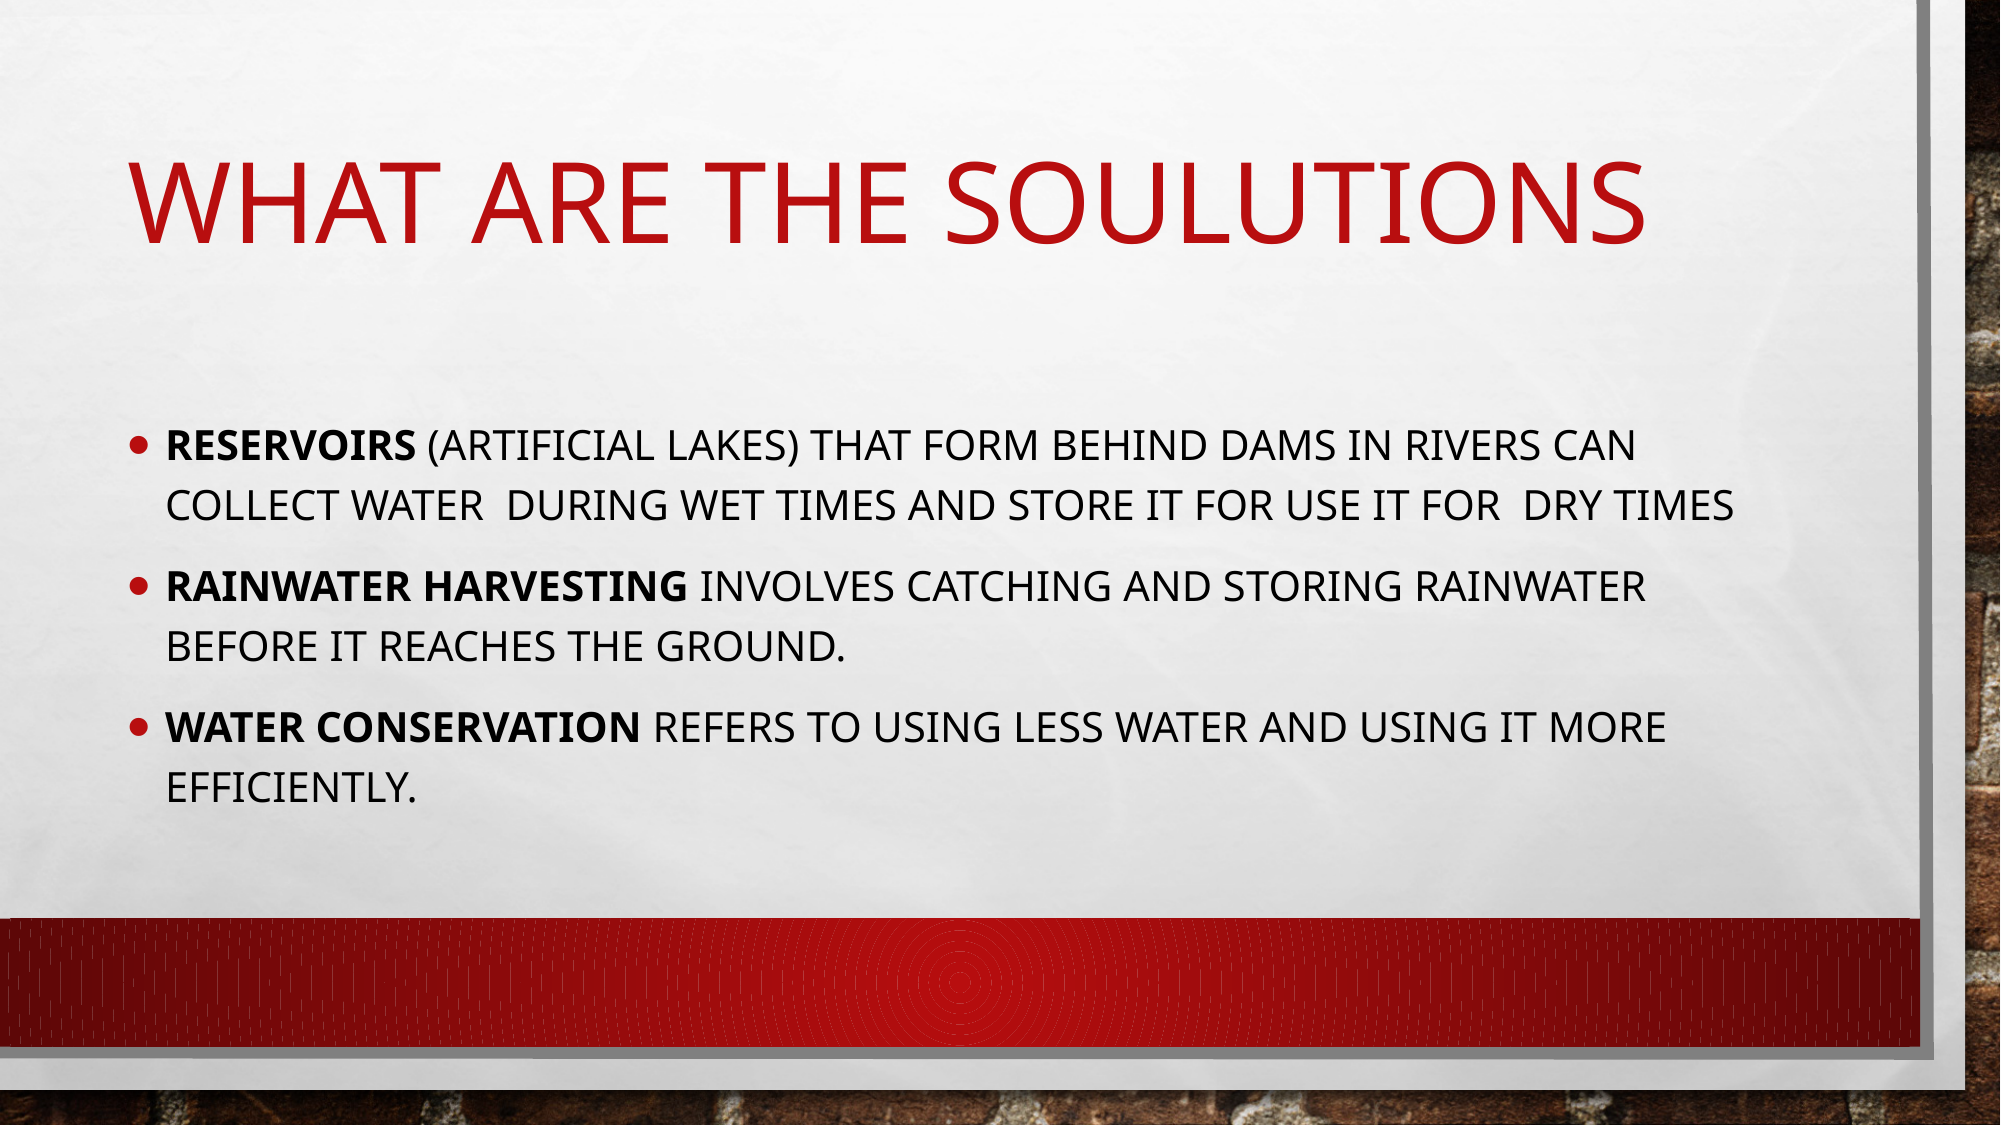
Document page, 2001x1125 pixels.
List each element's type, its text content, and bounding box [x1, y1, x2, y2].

list Reservoirs (artificial lakes) that form behind dams in rivers can collect water during wet times and store it for use it for dry times Rainwater harvesting involves catching and storing rainwater before it reaches the ground. Water conservation refers to using less water and using it more efficiently. [112, 338, 1818, 882]
picture [0, 0, 2000, 1125]
title What are the soulutions [112, 112, 1818, 302]
